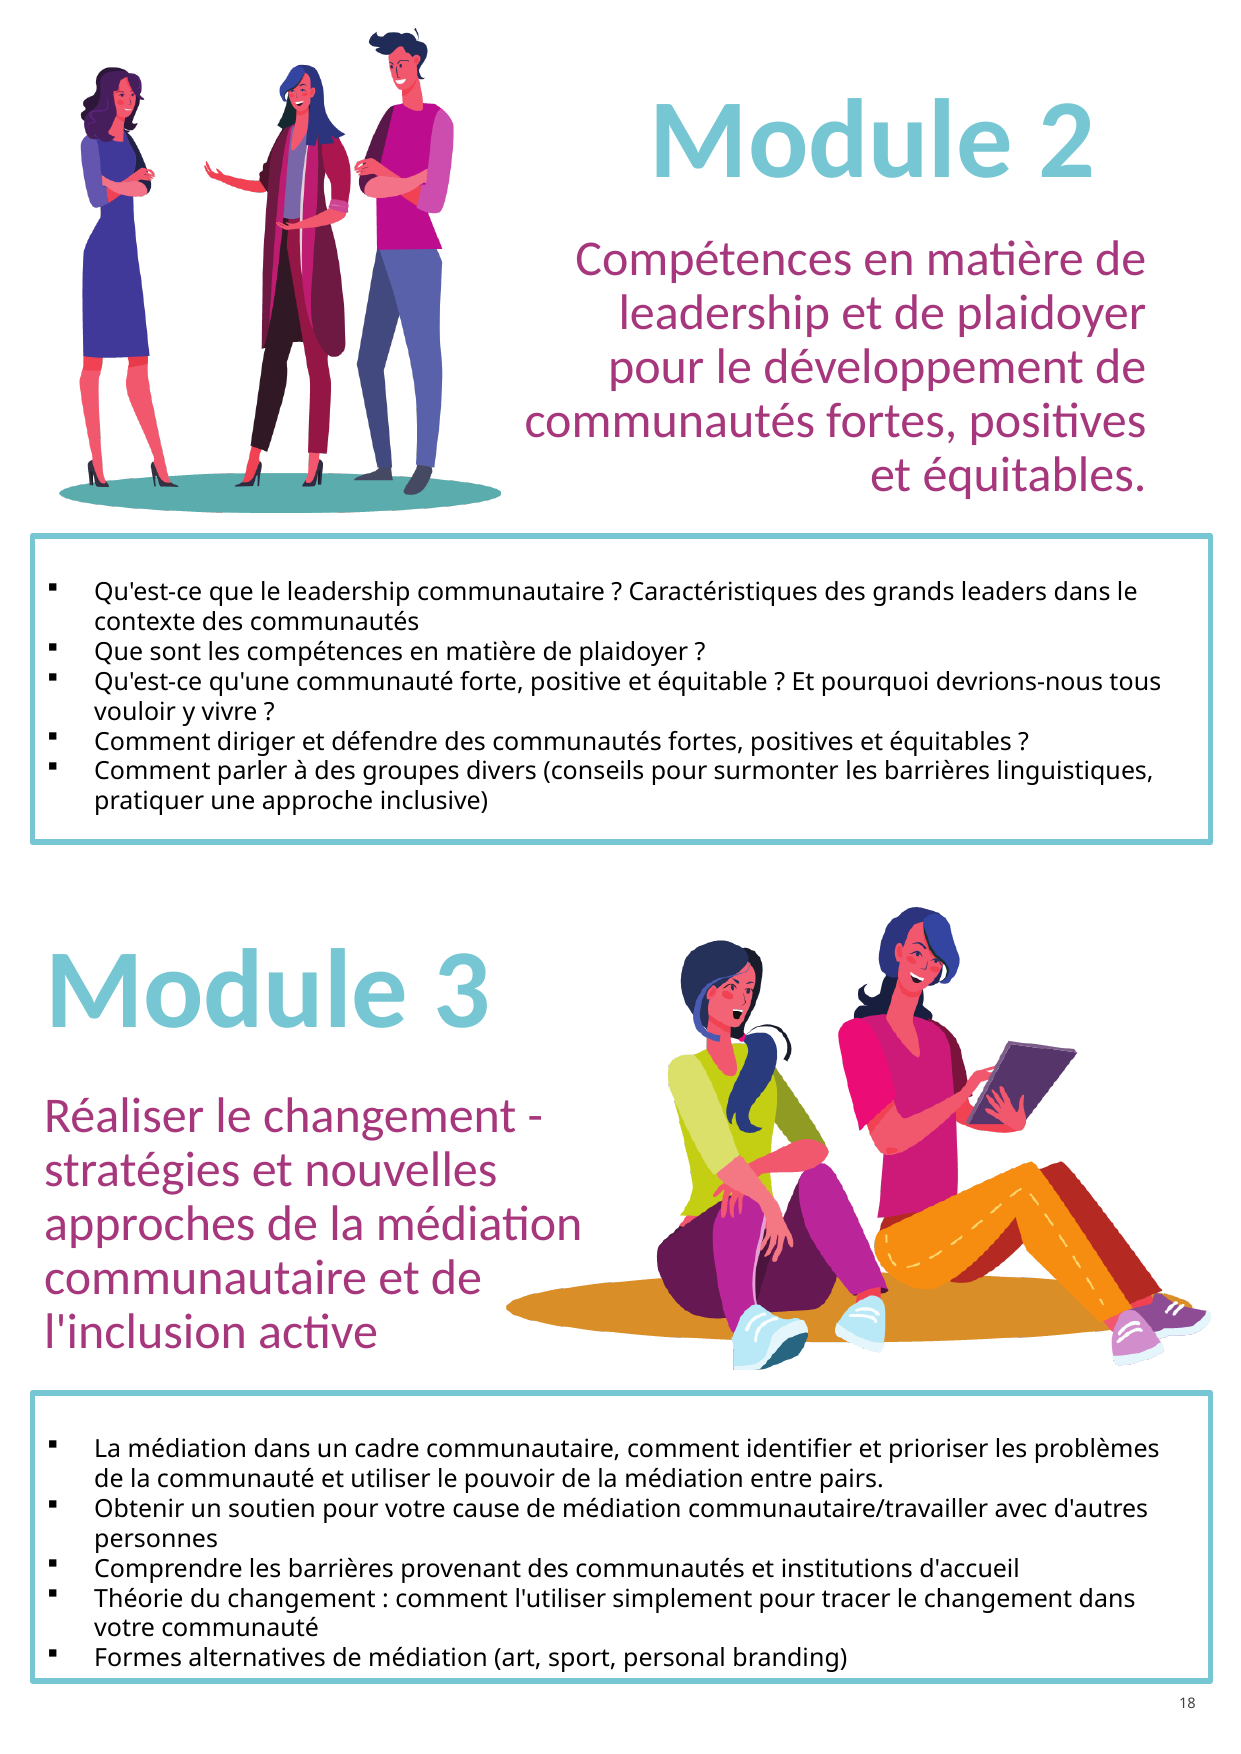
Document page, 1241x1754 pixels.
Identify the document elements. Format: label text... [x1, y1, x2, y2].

text_box Réaliser le changement - stratégies et nouvelles approches de la médiation communautaire et de l'inclusion active [29, 1081, 506, 1315]
text_box Qu'est-ce que le leadership communautaire ? Caractéristiques des grands leaders dans le contexte des communautés Que sont les compétences en matière de plaidoyer ? Qu'est-ce qu'une communauté forte, positive et équitable ? Et pourquoi devrions-nous tous vouloir y vivre ? Comment diriger et défendre des communautés fortes, positives et équitables ? Comment parler à des groupes divers (conseils pour surmonter les barrières linguistiques, pratiquer une approche inclusive) [32, 535, 1211, 843]
text_box La médiation dans un cadre communautaire, comment identifier et prioriser les problèmes de la communauté et utiliser le pouvoir de la médiation entre pairs. Obtenir un soutien pour votre cause de médiation communautaire/travailler avec d'autres personnes Comprendre les barrières provenant des communautés et institutions d'accueil Théorie du changement : comment l'utiliser simplement pour tracer le changement dans votre communauté Formes alternatives de médiation (art, sport, personal branding) [32, 1392, 1211, 1681]
text_box Module 3 [0, 922, 506, 1061]
text_box Module 2 [501, 73, 1111, 212]
slide_number 18 [1161, 1681, 1211, 1725]
text_box Compétences en matière de leadership et de plaidoyer pour le développement de communautés fortes, positives et équitables. [501, 224, 1162, 404]
picture [59, 28, 501, 513]
picture [506, 907, 1211, 1370]
